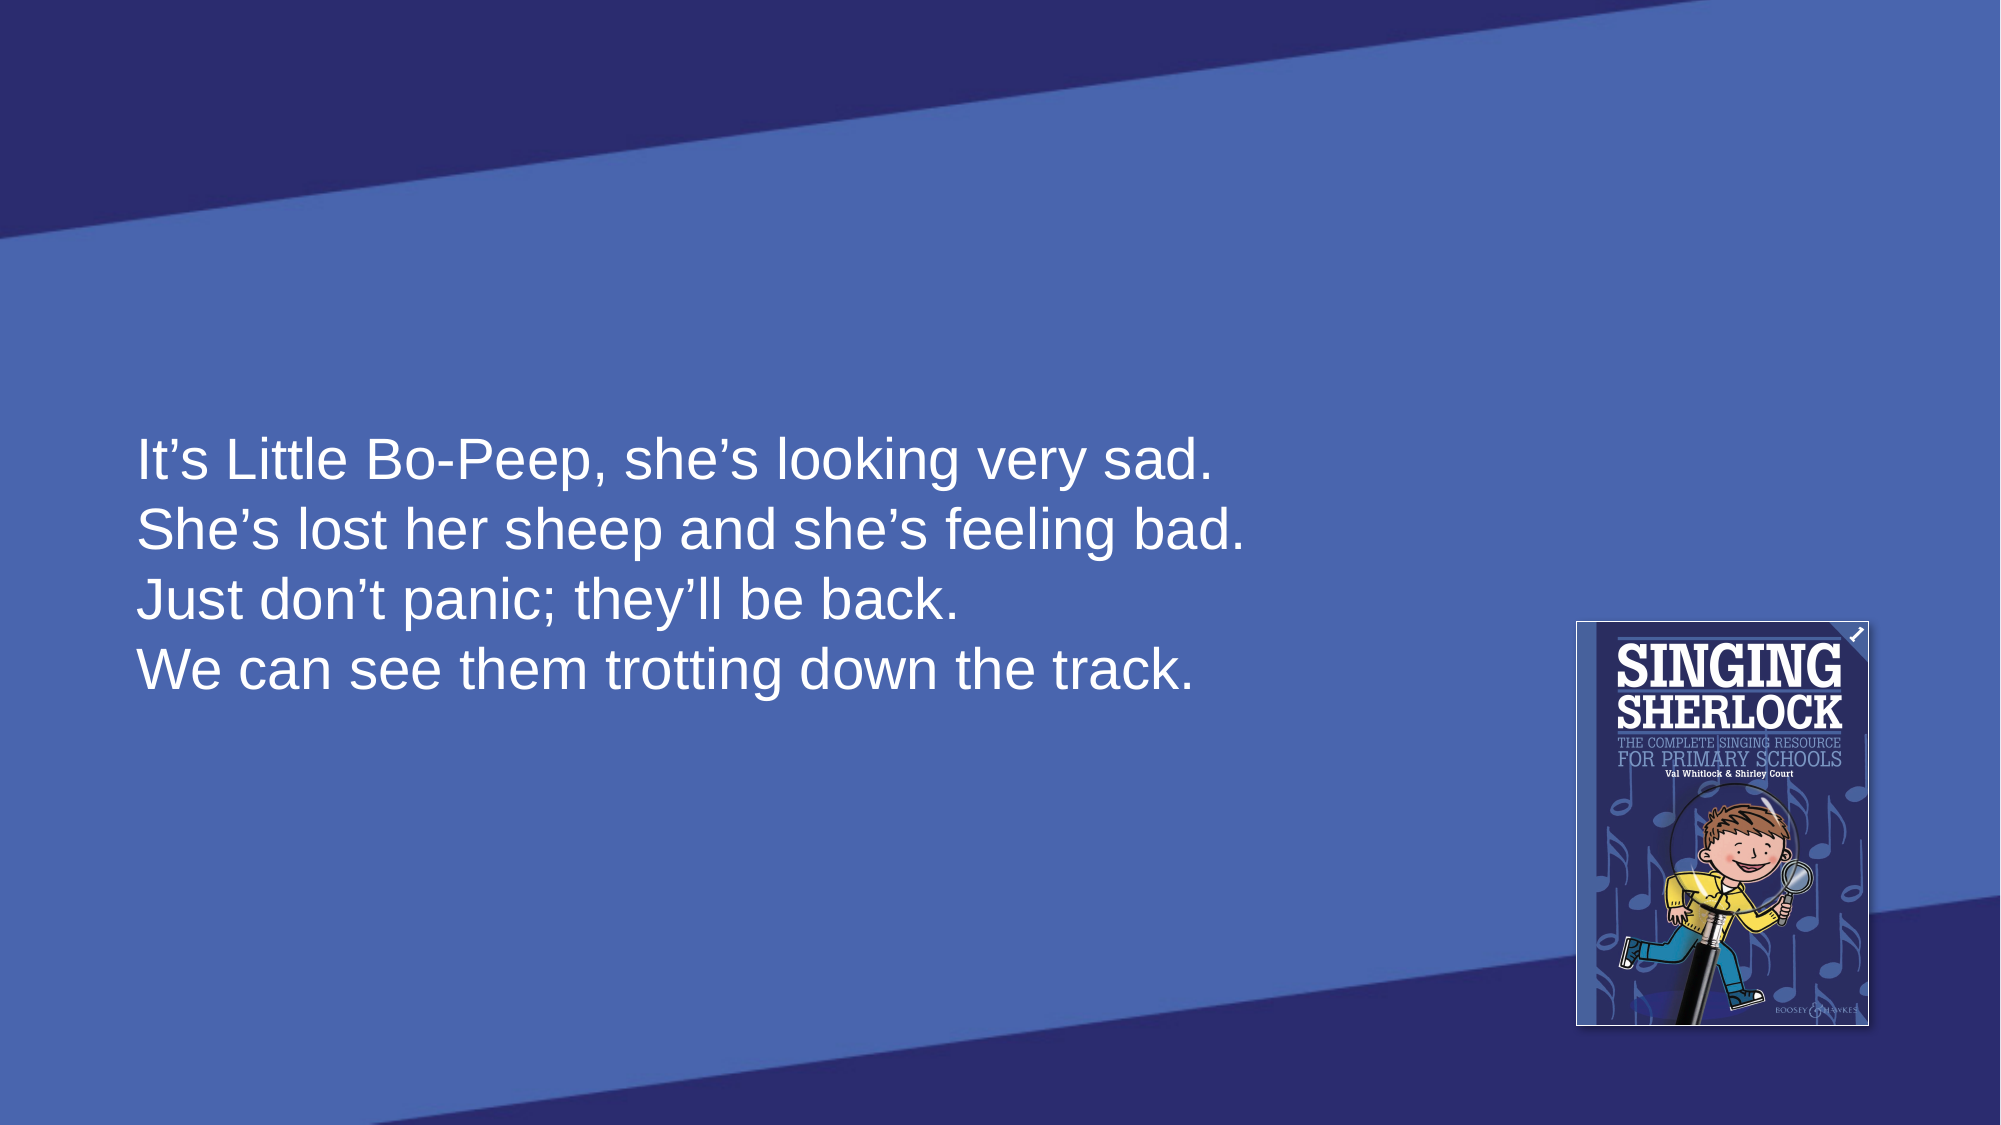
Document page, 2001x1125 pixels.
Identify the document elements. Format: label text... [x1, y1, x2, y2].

picture [0, 0, 2001, 1125]
text_box It’s Little Bo-Peep, she’s looking very sad. She’s lost her sheep and she’s feeling bad. Just don’t panic; they’ll be back. We can see them trotting down the track. [121, 413, 1544, 709]
